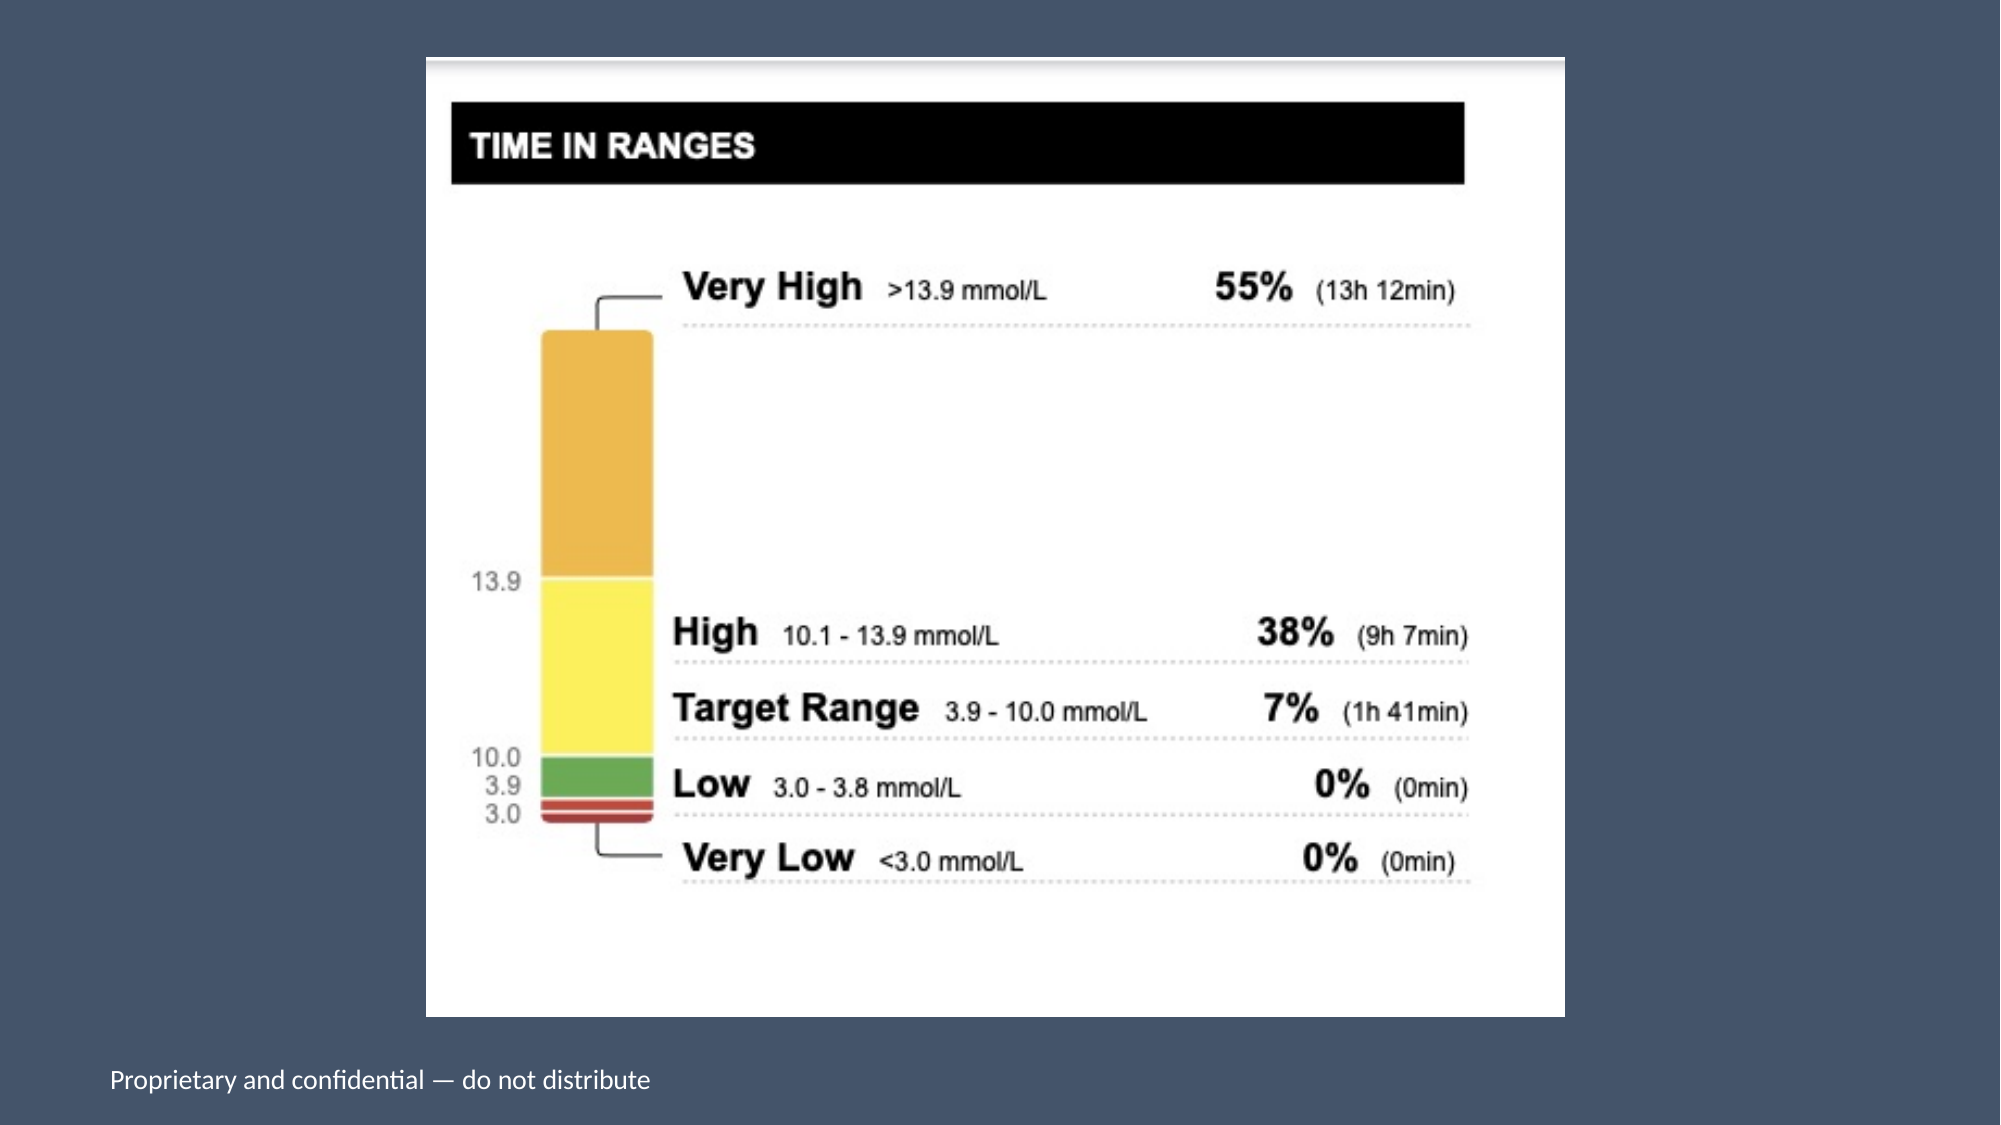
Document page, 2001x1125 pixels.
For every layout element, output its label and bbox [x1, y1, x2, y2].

list [426, 57, 1565, 1017]
